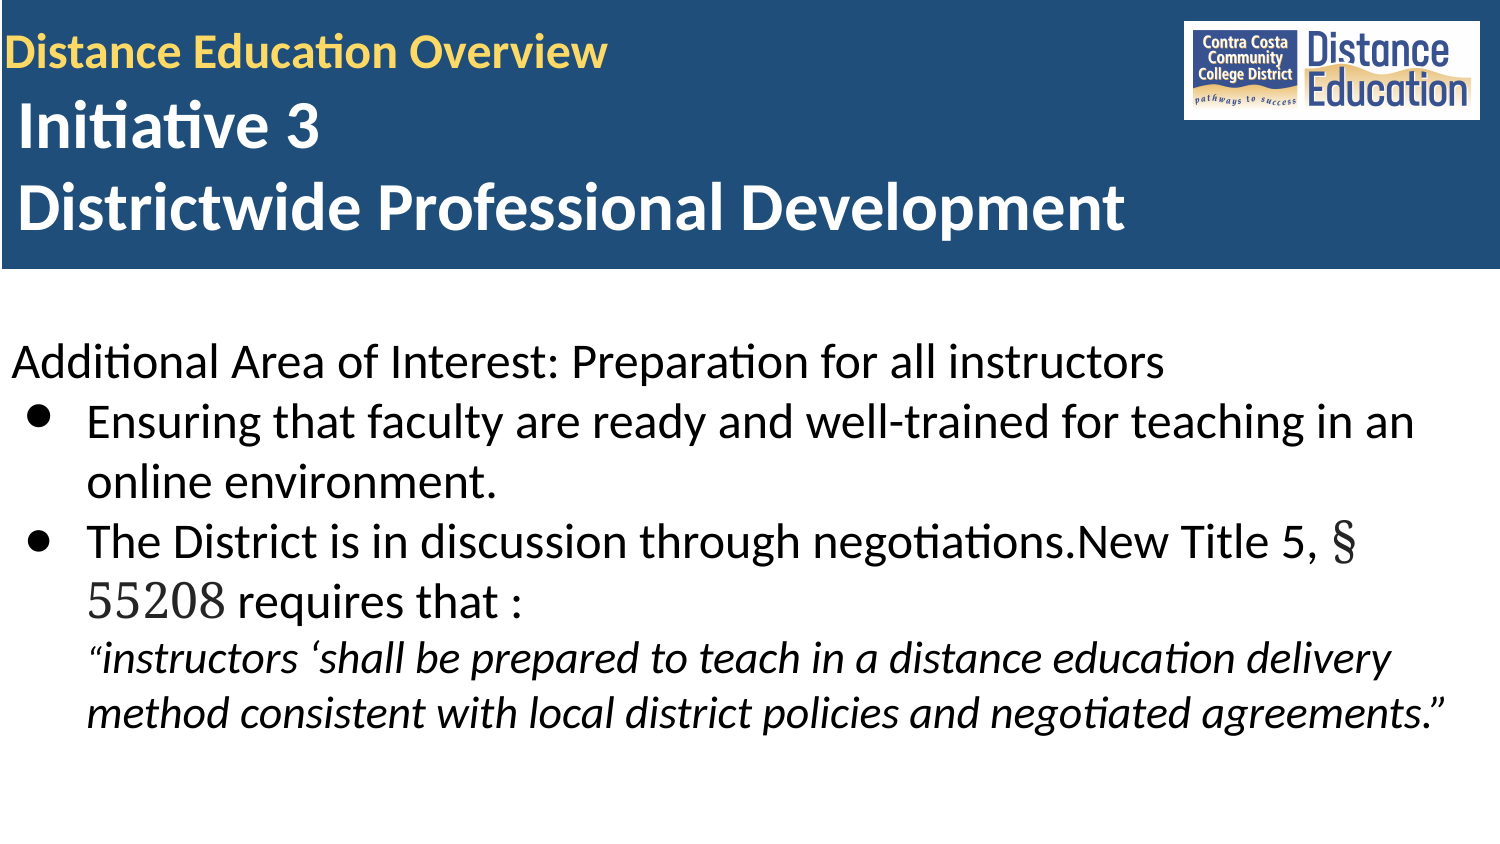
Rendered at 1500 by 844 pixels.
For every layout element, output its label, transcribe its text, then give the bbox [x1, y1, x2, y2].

text_box Distance Education Overview [2, 0, 1500, 269]
text_box Additional Area of Interest: Preparation for all instructors Ensuring that faculty are ready and well-trained for teaching in an online environment. The District is in discussion through negotiations.New Title 5, § 55208 requires that : “instructors ‘shall be prepared to teach in a distance education delivery method consistent with local district policies and negotiated agreements.” [0, 262, 1472, 759]
picture [1184, 21, 1480, 121]
title Initiative 3 Districtwide Professional Development [15, 69, 1472, 249]
